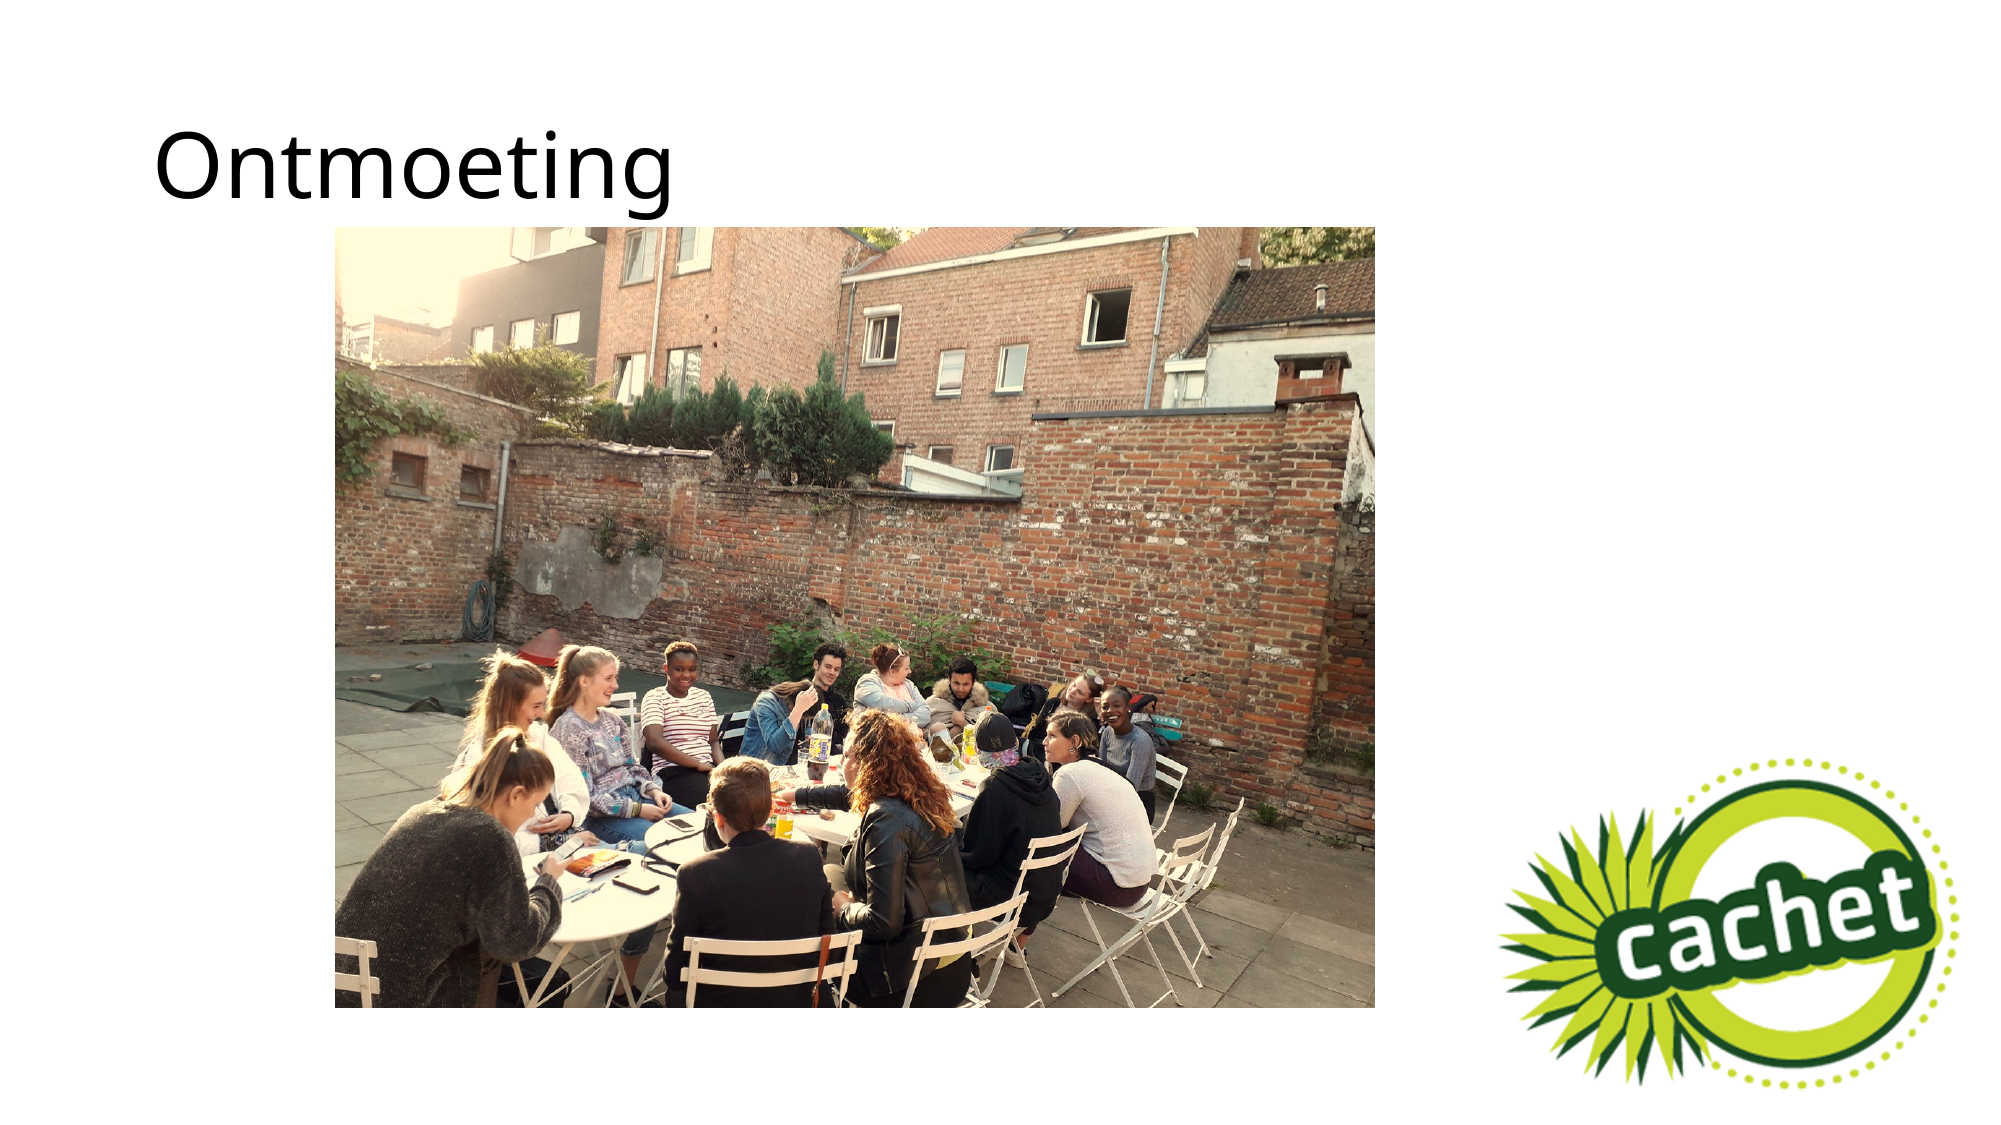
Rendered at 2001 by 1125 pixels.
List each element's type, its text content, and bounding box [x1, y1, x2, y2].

title Ontmoeting [137, 59, 1863, 278]
picture [335, 227, 1375, 1008]
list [1494, 756, 1963, 1095]
